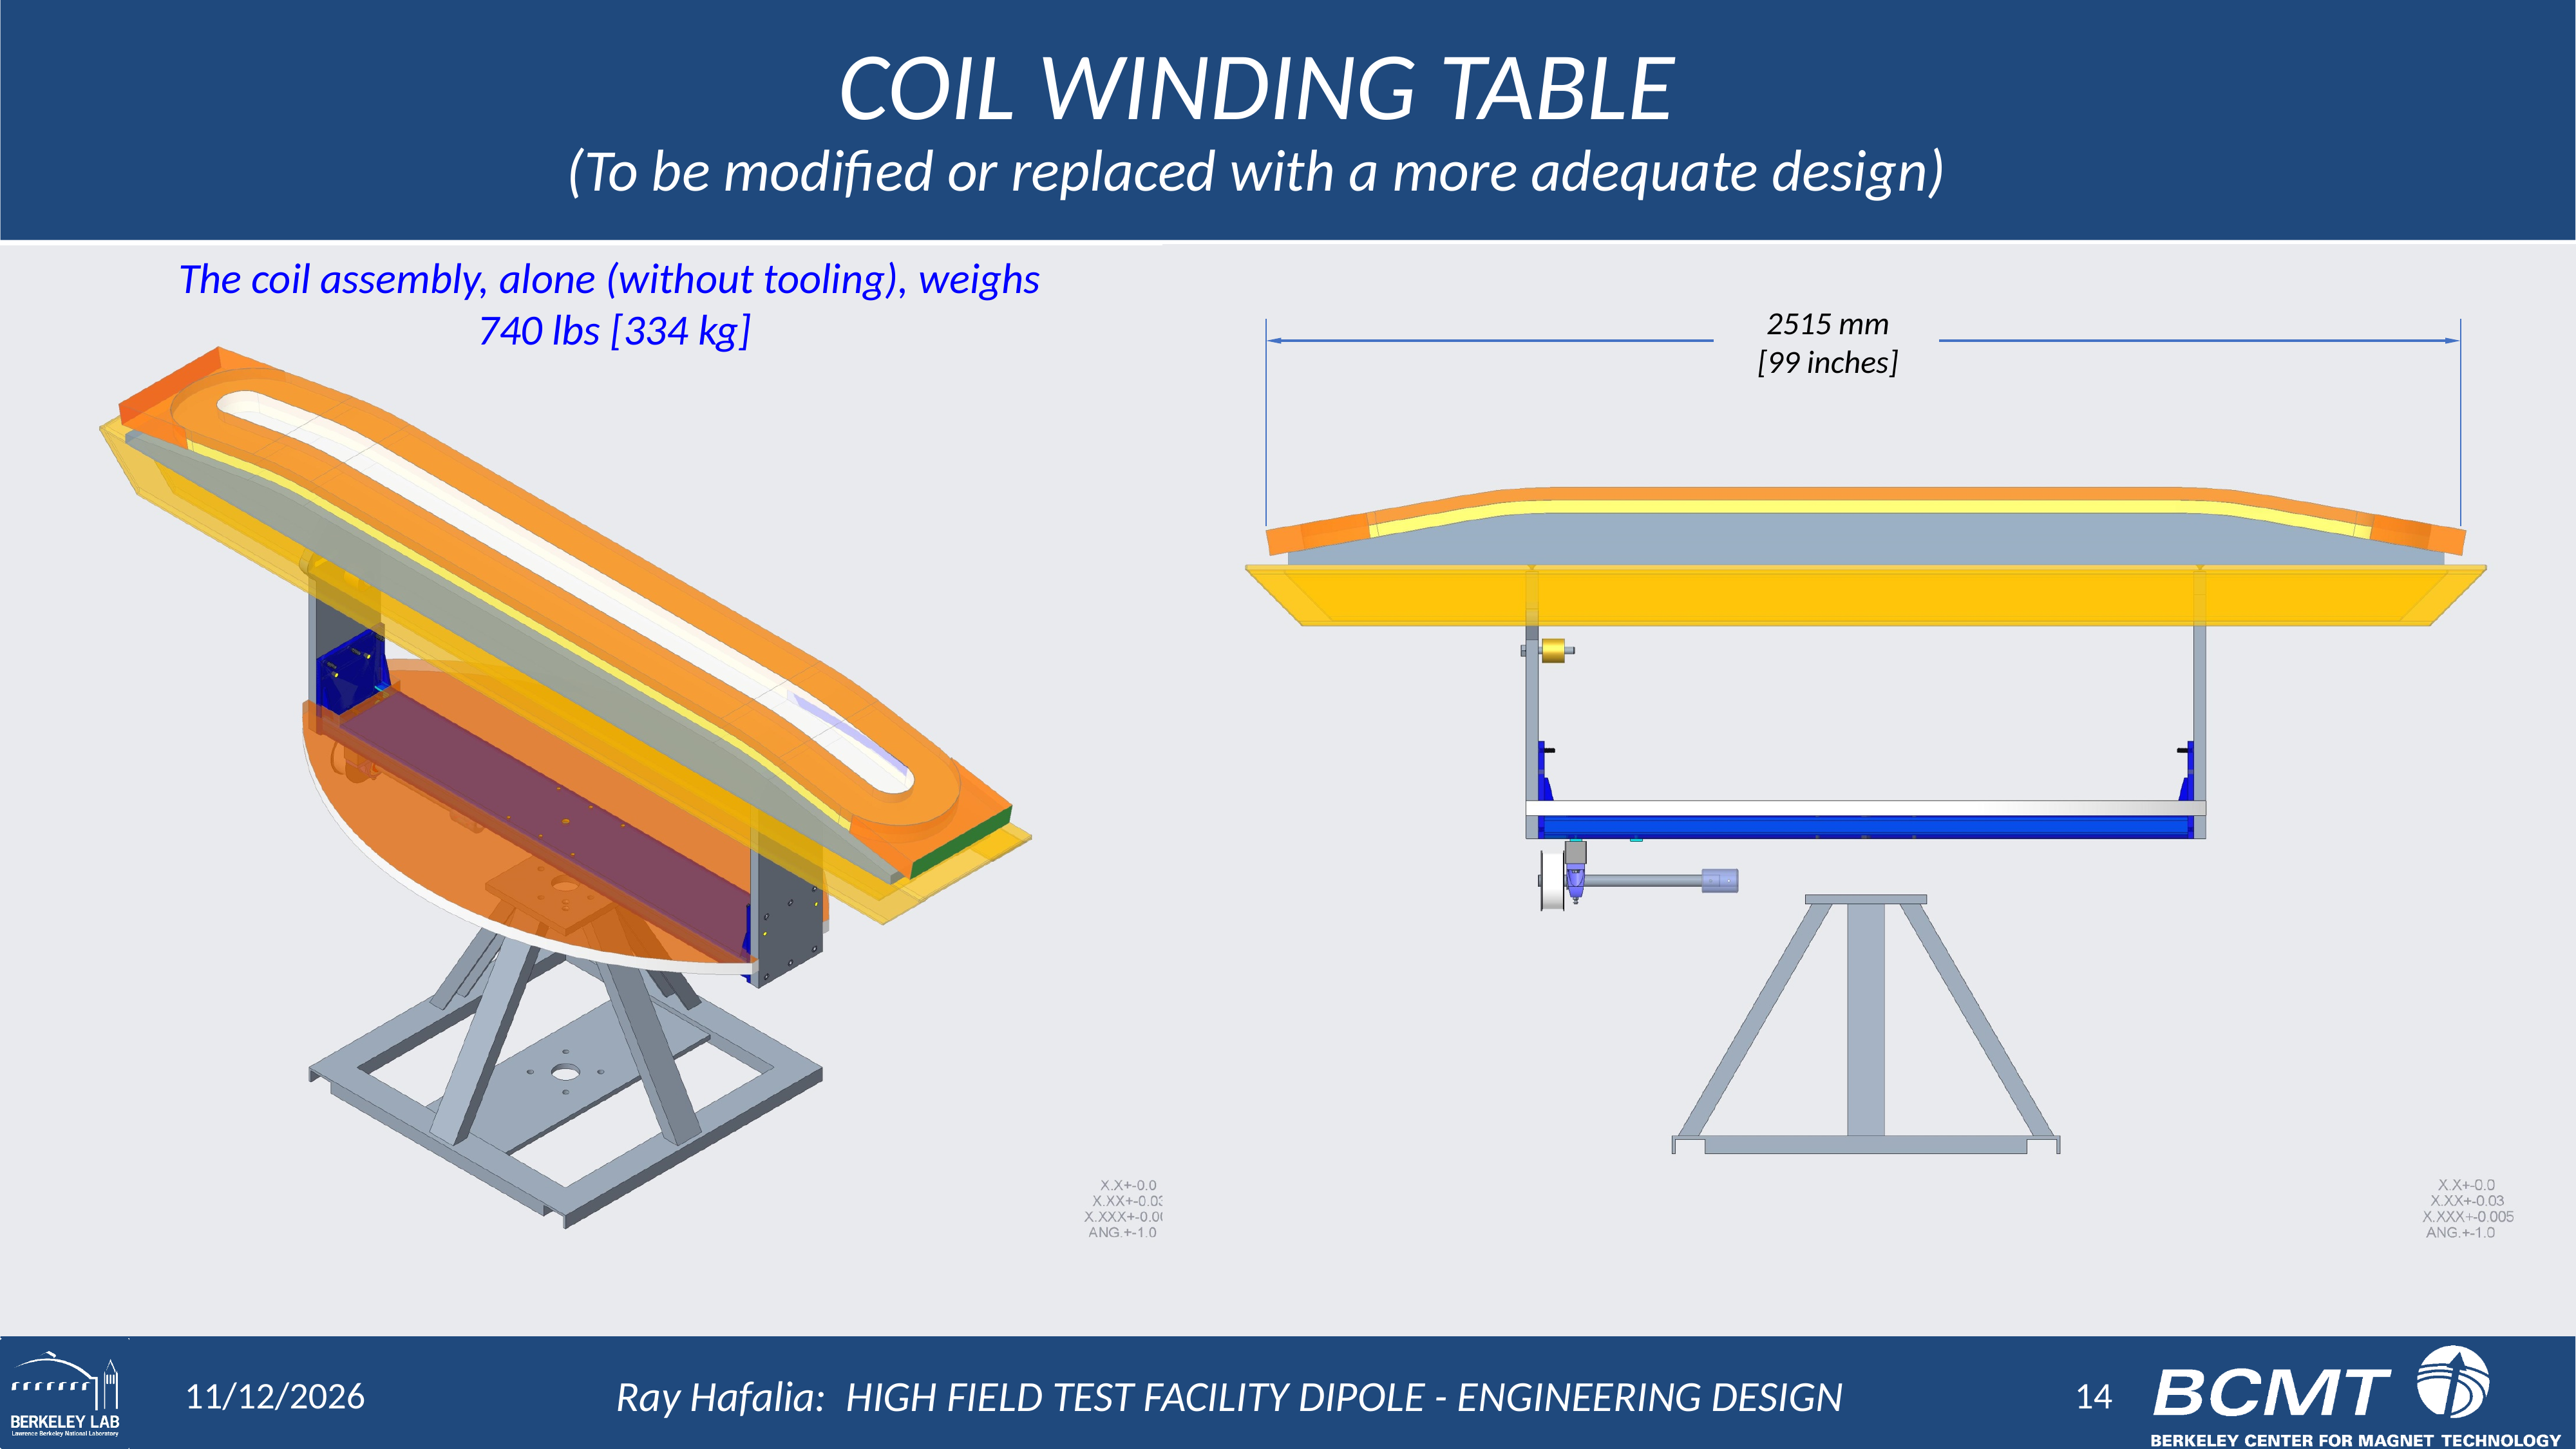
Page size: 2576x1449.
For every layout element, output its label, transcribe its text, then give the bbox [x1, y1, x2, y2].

picture [0, 1338, 129, 1449]
slide_number 14 [1996, 1338, 2123, 1449]
picture [0, 244, 2576, 1336]
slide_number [175, 1349, 448, 1439]
title COIL WINDING TABLE (To be modified or replaced with a more adequate design) [2, 5, 2512, 235]
picture [2149, 1342, 2568, 1449]
footer Ray Hafalia: HIGH FIELD TEST FACILITY DIPOLE - ENGINEERING DESIGN [505, 1355, 1956, 1433]
